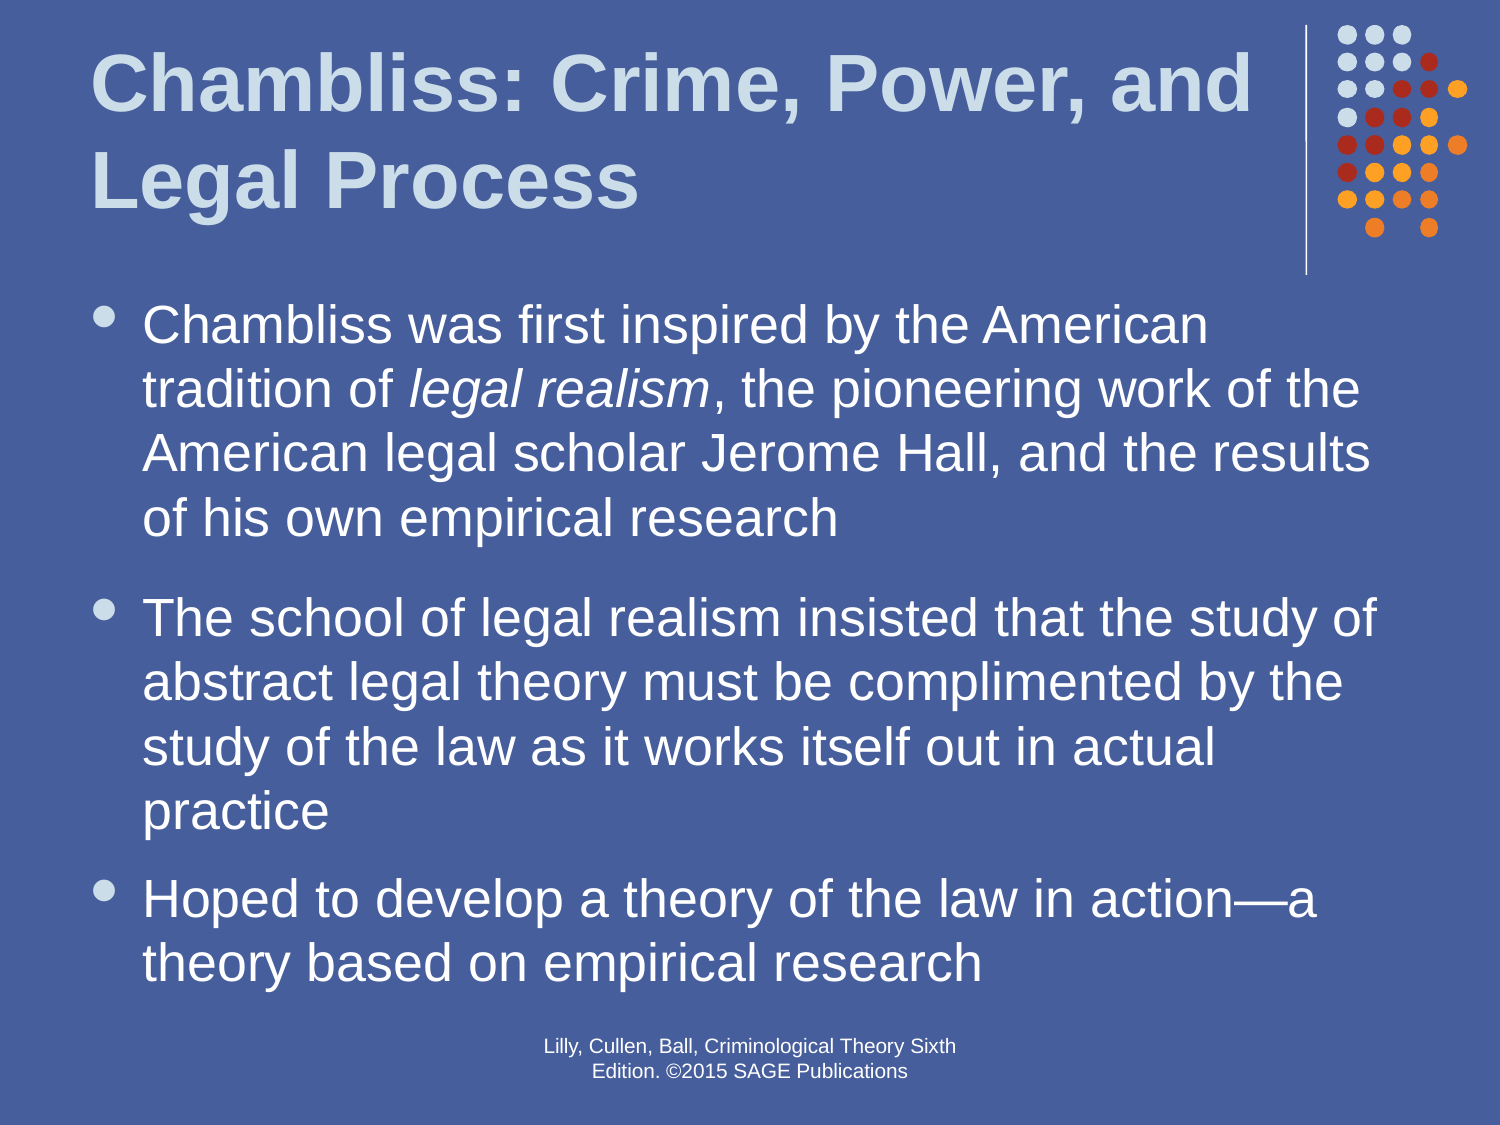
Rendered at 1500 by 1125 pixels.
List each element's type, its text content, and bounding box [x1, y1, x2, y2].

title Chambliss: Crime, Power, and Legal Process [74, 19, 1313, 233]
footer Lilly, Cullen, Ball, Criminological Theory Sixth Edition. ©2015 SAGE Publications [512, 1024, 988, 1101]
list Chambliss was first inspired by the American tradition of legal realism, the pioneering work of the American legal scholar Jerome Hall, and the results of his own empirical research The school of legal realism insisted that the study of abstract legal theory must be complimented by the study of the law as it works itself out in actual practice Hoped to develop a theory of the law in action—a theory based on empirical research [74, 281, 1426, 1006]
